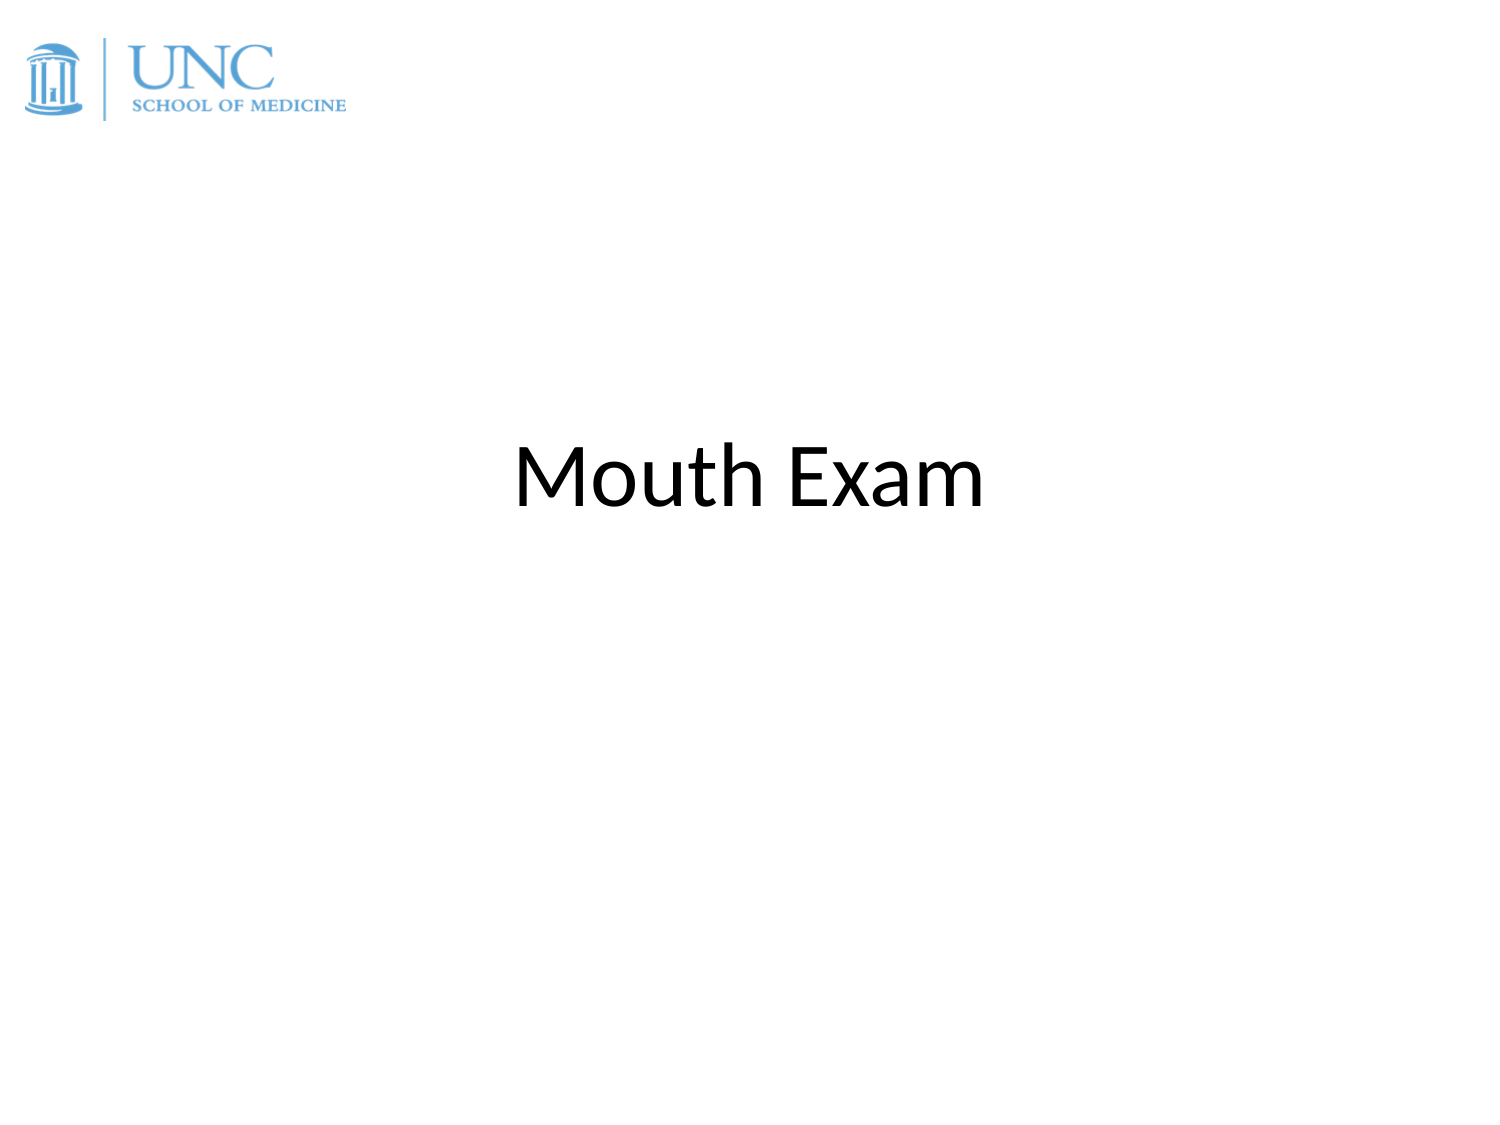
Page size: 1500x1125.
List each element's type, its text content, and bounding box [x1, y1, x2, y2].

title Mouth Exam [112, 349, 1388, 591]
picture [24, 37, 347, 122]
